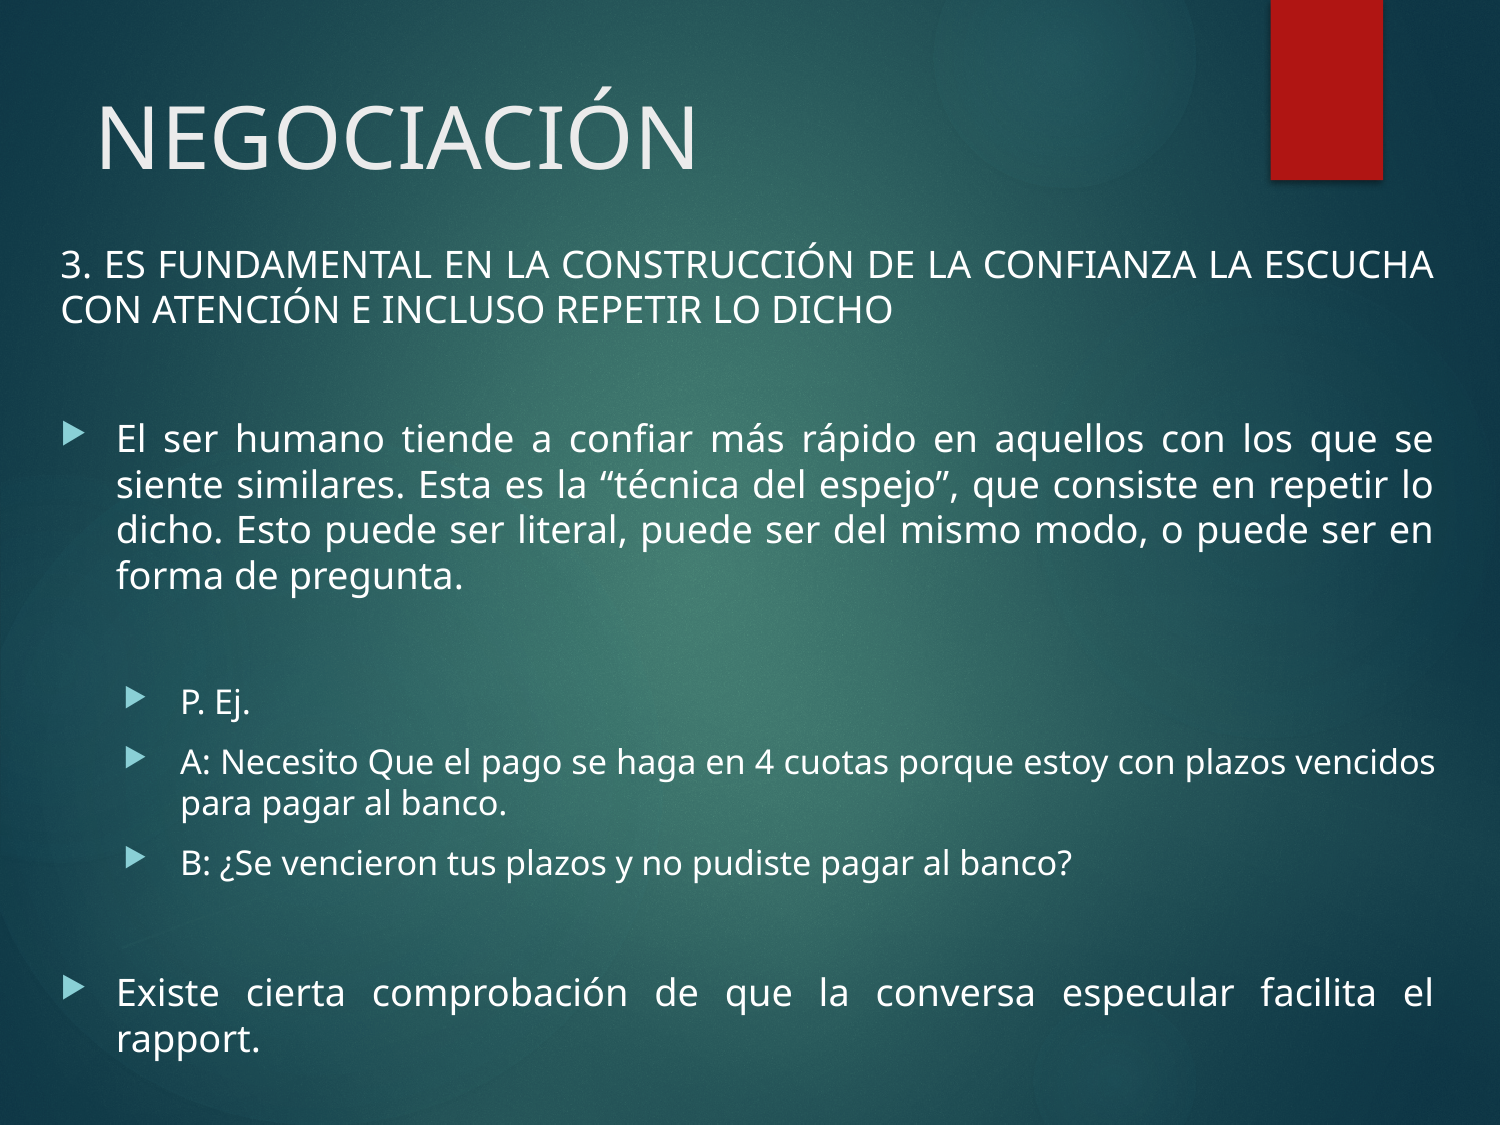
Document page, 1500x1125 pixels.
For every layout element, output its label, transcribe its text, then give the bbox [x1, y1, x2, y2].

title NEGOCIACIÓN [79, 74, 1237, 232]
list 3. ES FUNDAMENTAL EN LA CONSTRUCCIÓN DE LA CONFIANZA LA ESCUCHA CON ATENCIÓN E INCLUSO REPETIR LO DICHO El ser humano tiende a confiar más rápido en aquellos con los que se siente similares. Esta es la “técnica del espejo”, que consiste en repetir lo dicho. Esto puede ser literal, puede ser del mismo modo, o puede ser en forma de pregunta. P. Ej. A: Necesito Que el pago se haga en 4 cuotas porque estoy con plazos vencidos para pagar al banco. B: ¿Se vencieron tus plazos y no pudiste pagar al banco? Existe cierta comprobación de que la conversa especular facilita el rapport. [45, 232, 1451, 1070]
